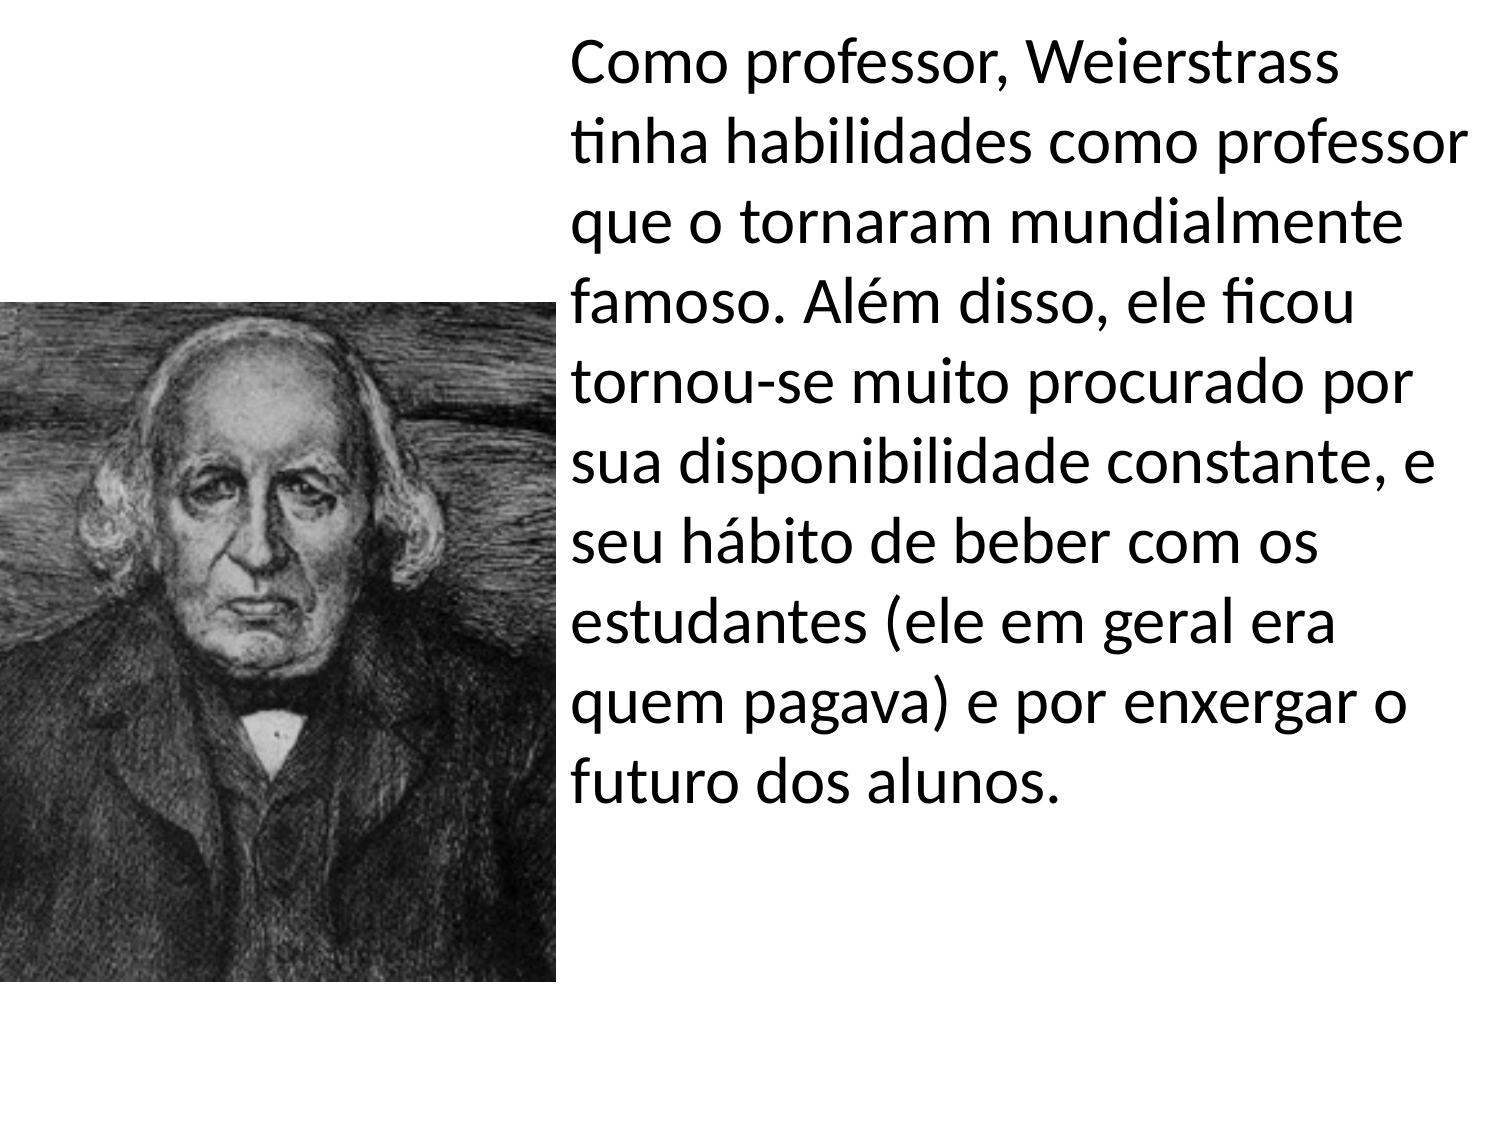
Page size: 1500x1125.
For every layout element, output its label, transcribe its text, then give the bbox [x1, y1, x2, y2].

text_box Como professor, Weierstrass tinha habilidades como professor que o tornaram mundialmente famoso. Além disso, ele ficou tornou-se muito procurado por sua disponibilidade constante, e seu hábito de beber com os estudantes (ele em geral era quem pagava) e por enxergar o futuro dos alunos. [556, 9, 1500, 825]
picture [0, 302, 557, 982]
